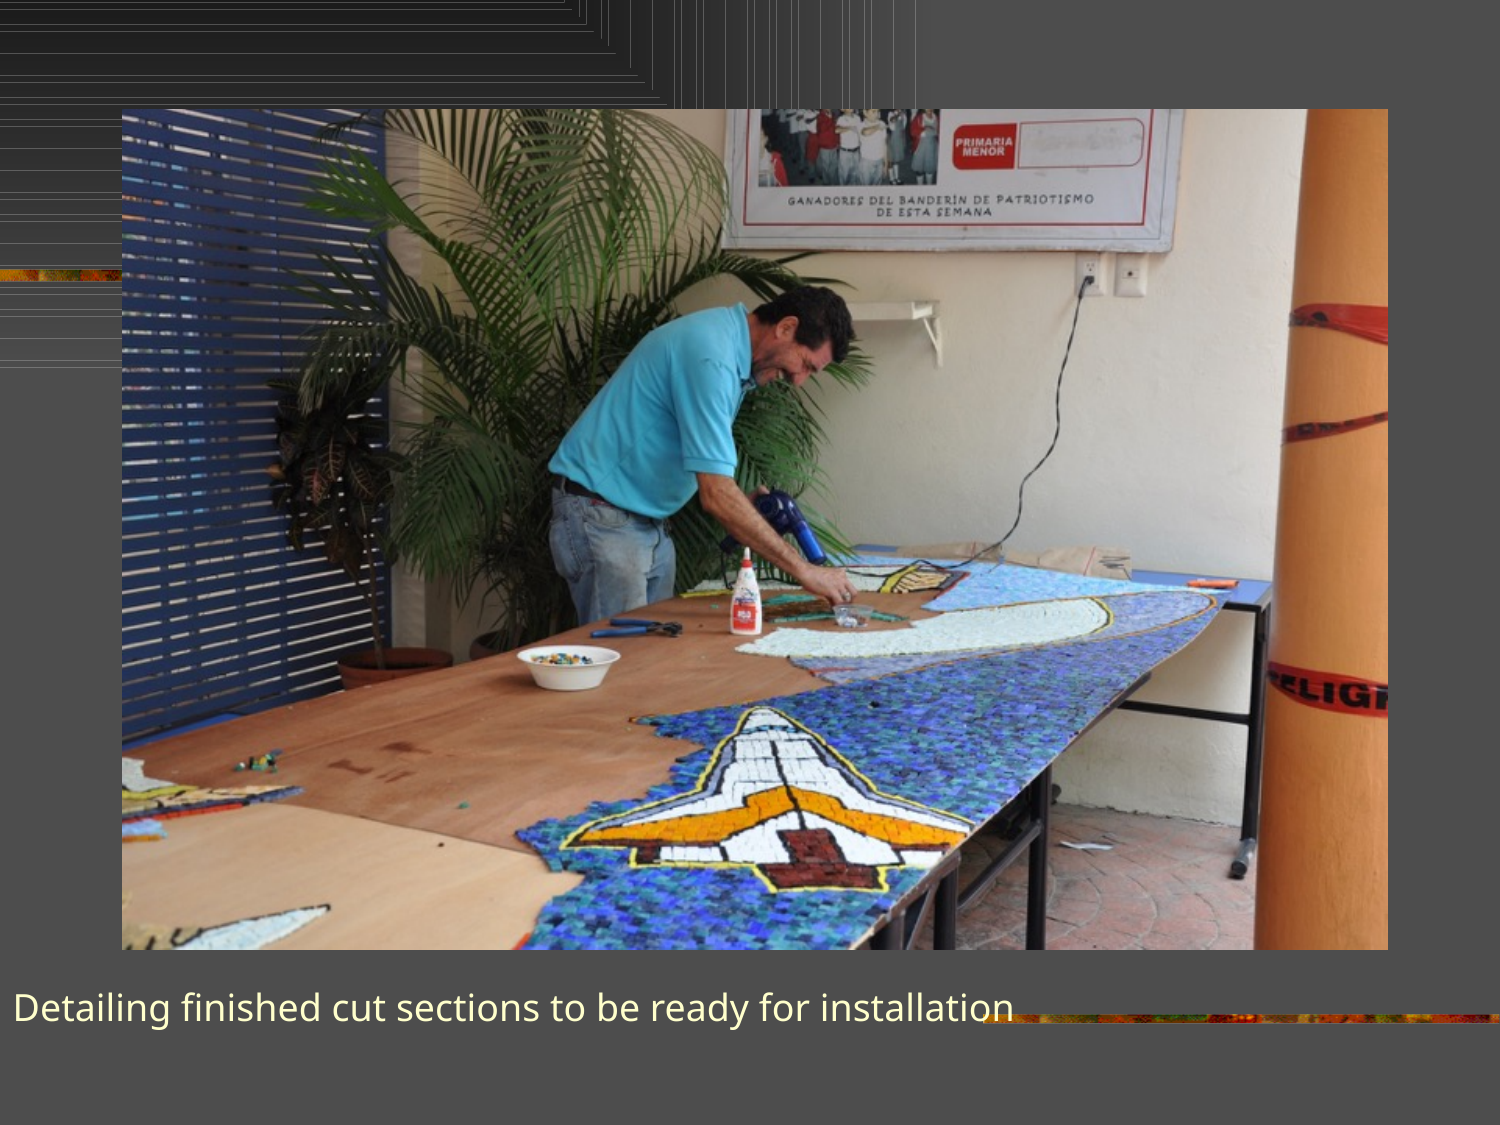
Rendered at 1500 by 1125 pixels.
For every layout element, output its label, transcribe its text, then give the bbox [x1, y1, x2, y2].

picture [1031, 1013, 1500, 1026]
text_box Detailing finished cut sections to be ready for installation [0, 976, 1031, 1037]
picture [0, 109, 1388, 951]
